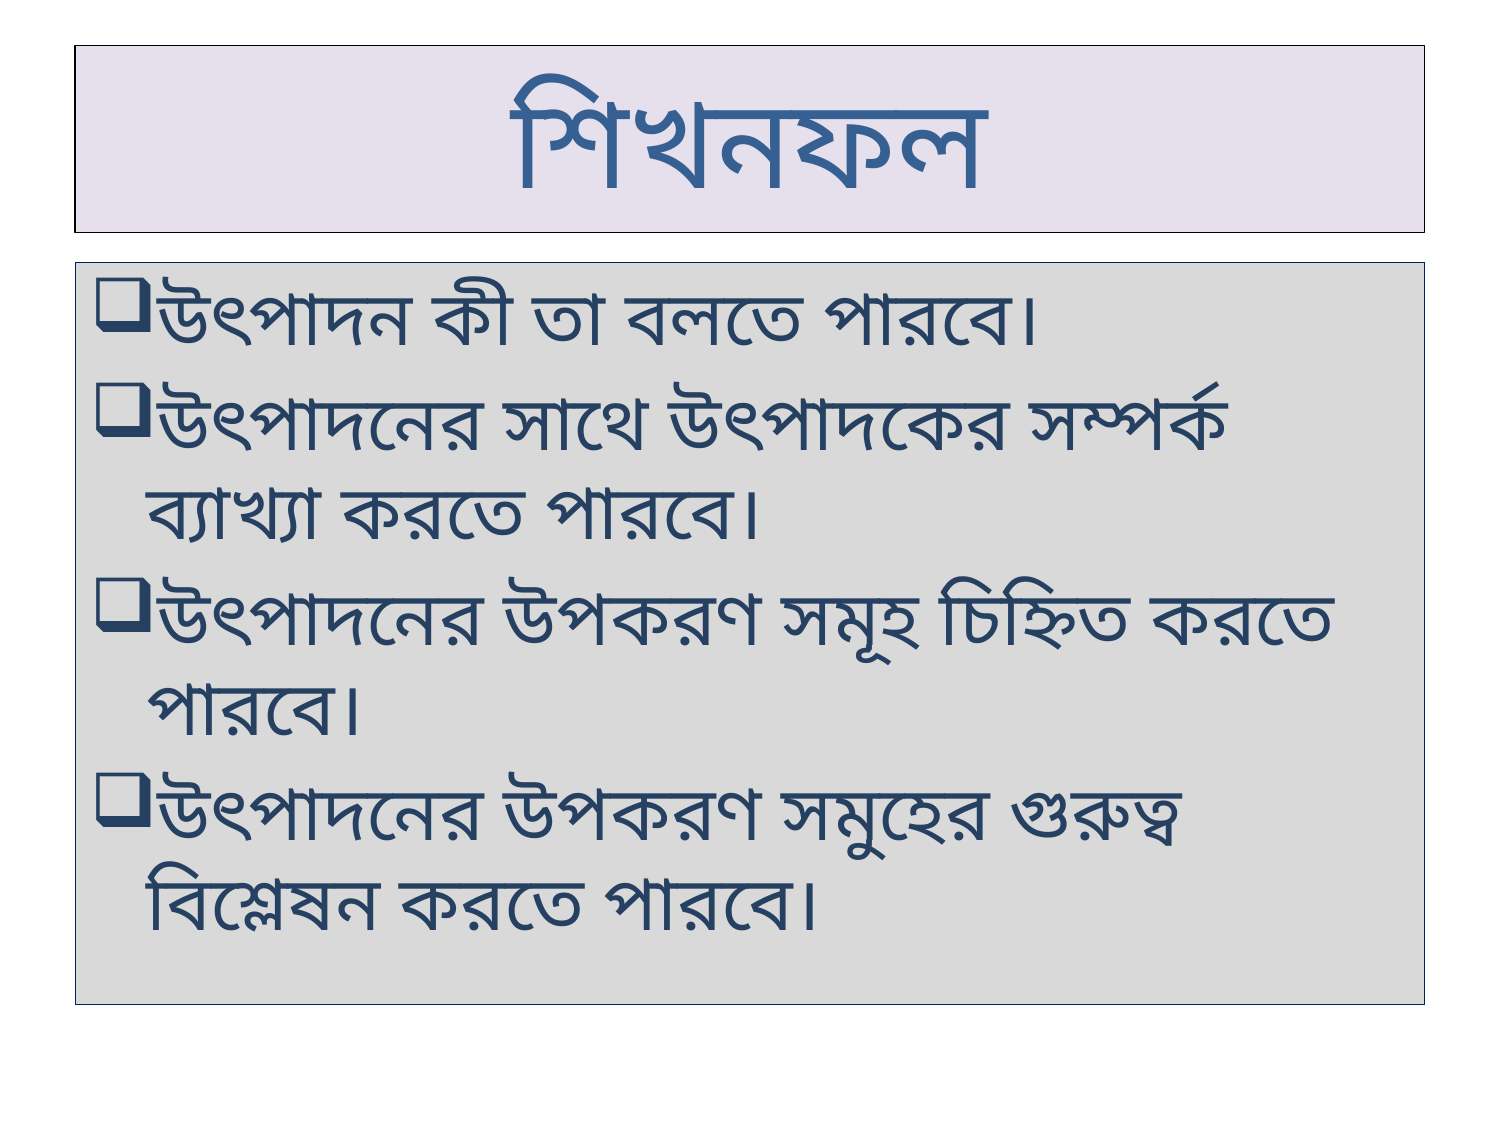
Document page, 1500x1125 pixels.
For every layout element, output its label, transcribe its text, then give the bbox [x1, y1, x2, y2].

list উৎপাদন কী তা বলতে পারবে। উৎপাদনের সাথে উৎপাদকের সম্পর্ক ব্যাখ্যা করতে পারবে। উৎপাদনের উপকরণ সমূহ চিহ্নিত করতে পারবে। উৎপাদনের উপকরণ সমুহের গুরুত্ব বিশ্লেষন করতে পারবে। [75, 262, 1425, 1005]
title শিখনফল [75, 45, 1425, 233]
